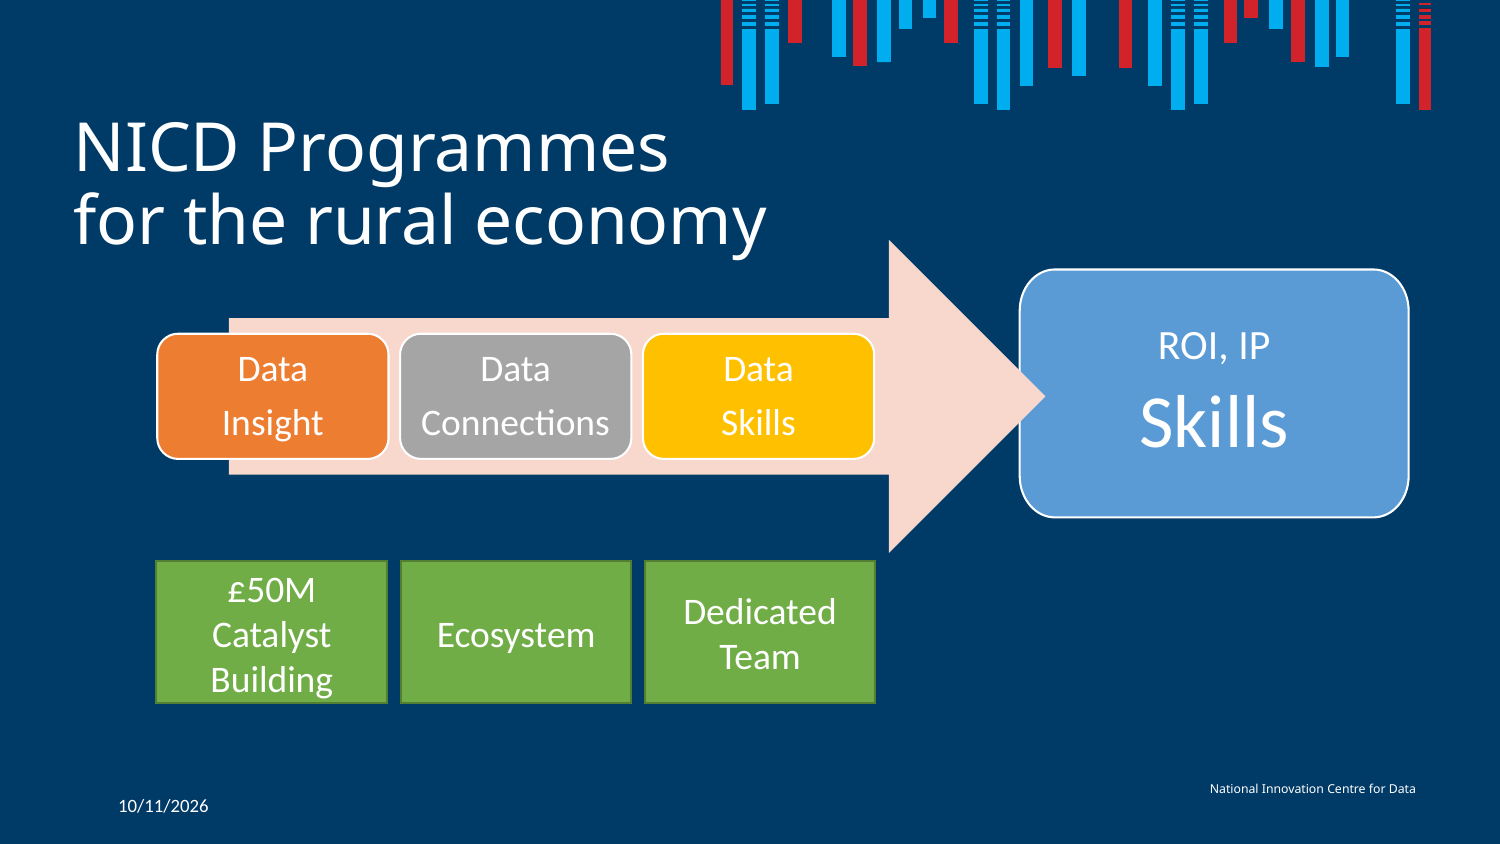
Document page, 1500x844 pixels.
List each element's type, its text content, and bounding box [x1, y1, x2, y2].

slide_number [103, 782, 441, 827]
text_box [642, 333, 876, 703]
title NICD Programmes for the rural economy [58, 104, 1353, 268]
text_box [400, 333, 632, 703]
text_box [228, 239, 1046, 553]
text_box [156, 333, 389, 703]
text_box ROI, IP Skills [1018, 268, 1410, 519]
